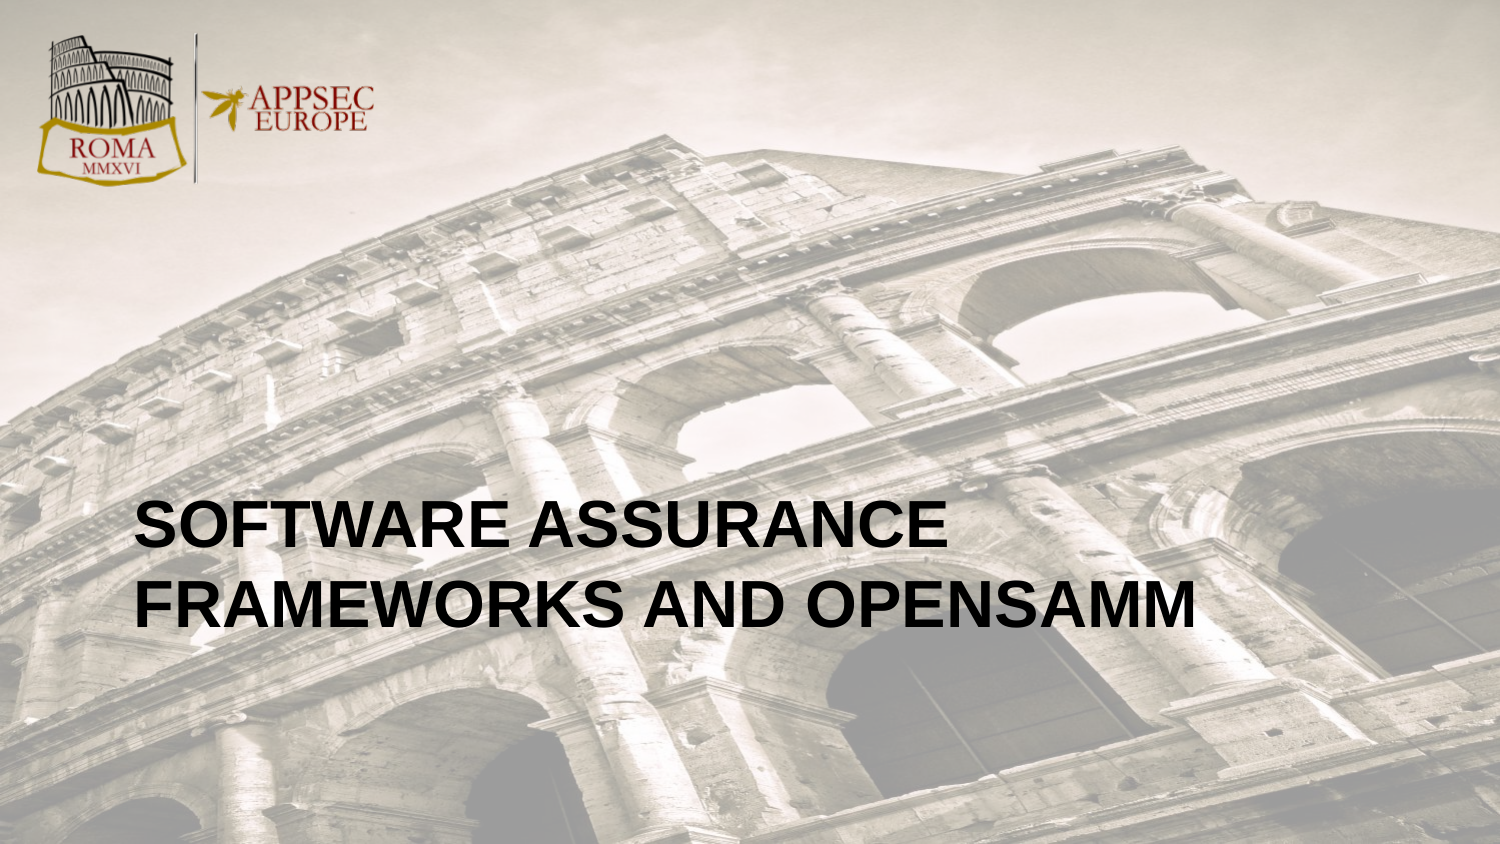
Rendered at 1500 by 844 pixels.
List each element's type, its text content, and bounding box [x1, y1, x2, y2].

title Software assurance Frameworks and opensamm [118, 473, 1394, 596]
picture [0, 0, 400, 256]
